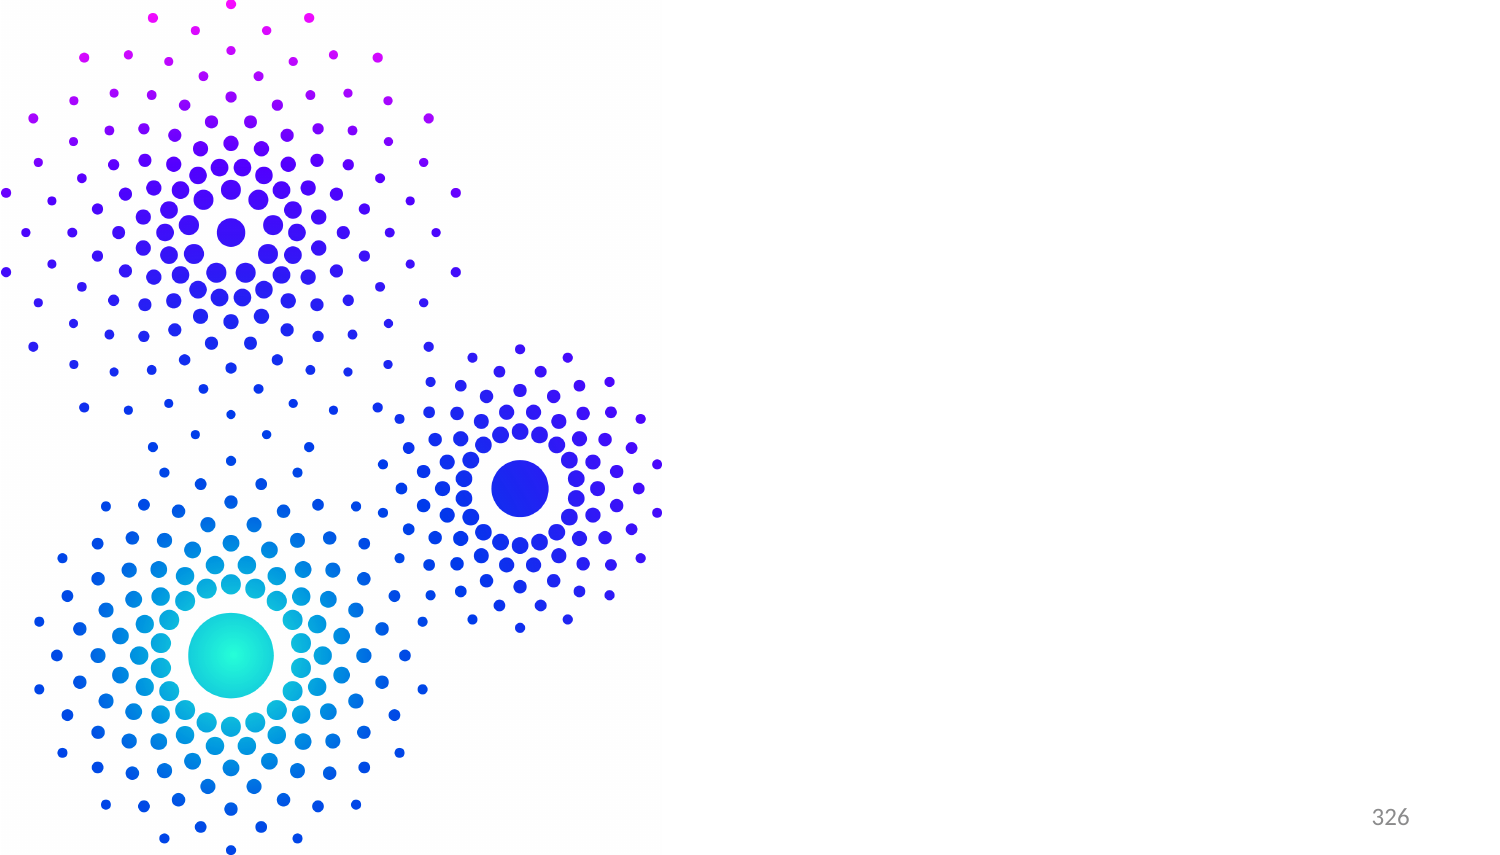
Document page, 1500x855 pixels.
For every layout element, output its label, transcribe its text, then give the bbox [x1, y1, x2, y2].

picture [1, 0, 662, 855]
slide_number 326 [1074, 792, 1425, 838]
